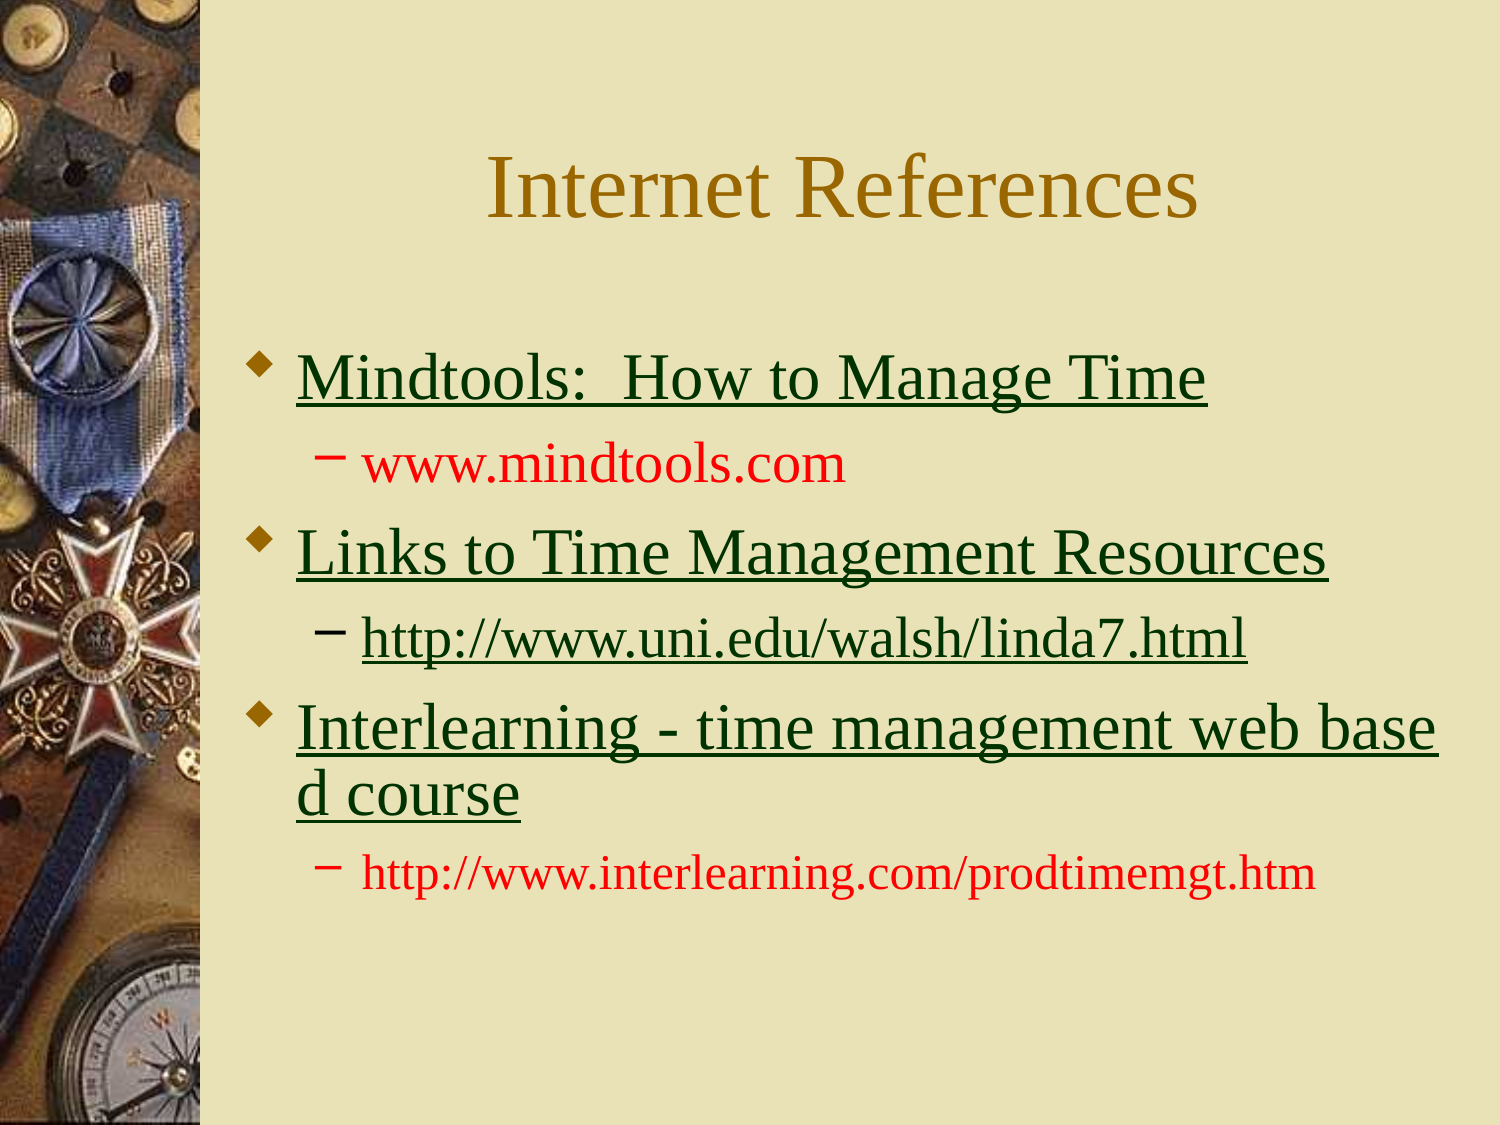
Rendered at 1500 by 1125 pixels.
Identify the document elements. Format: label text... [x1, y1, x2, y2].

list Mindtools: How to Manage Time www.mindtools.com Links to Time Management Resources http://www.uni.edu/walsh/linda7.html Interlearning - time management web based course http://www.interlearning.com/prodtimemgt.htm [225, 324, 1475, 1000]
title Internet References [225, 87, 1463, 275]
picture [0, 0, 200, 1125]
